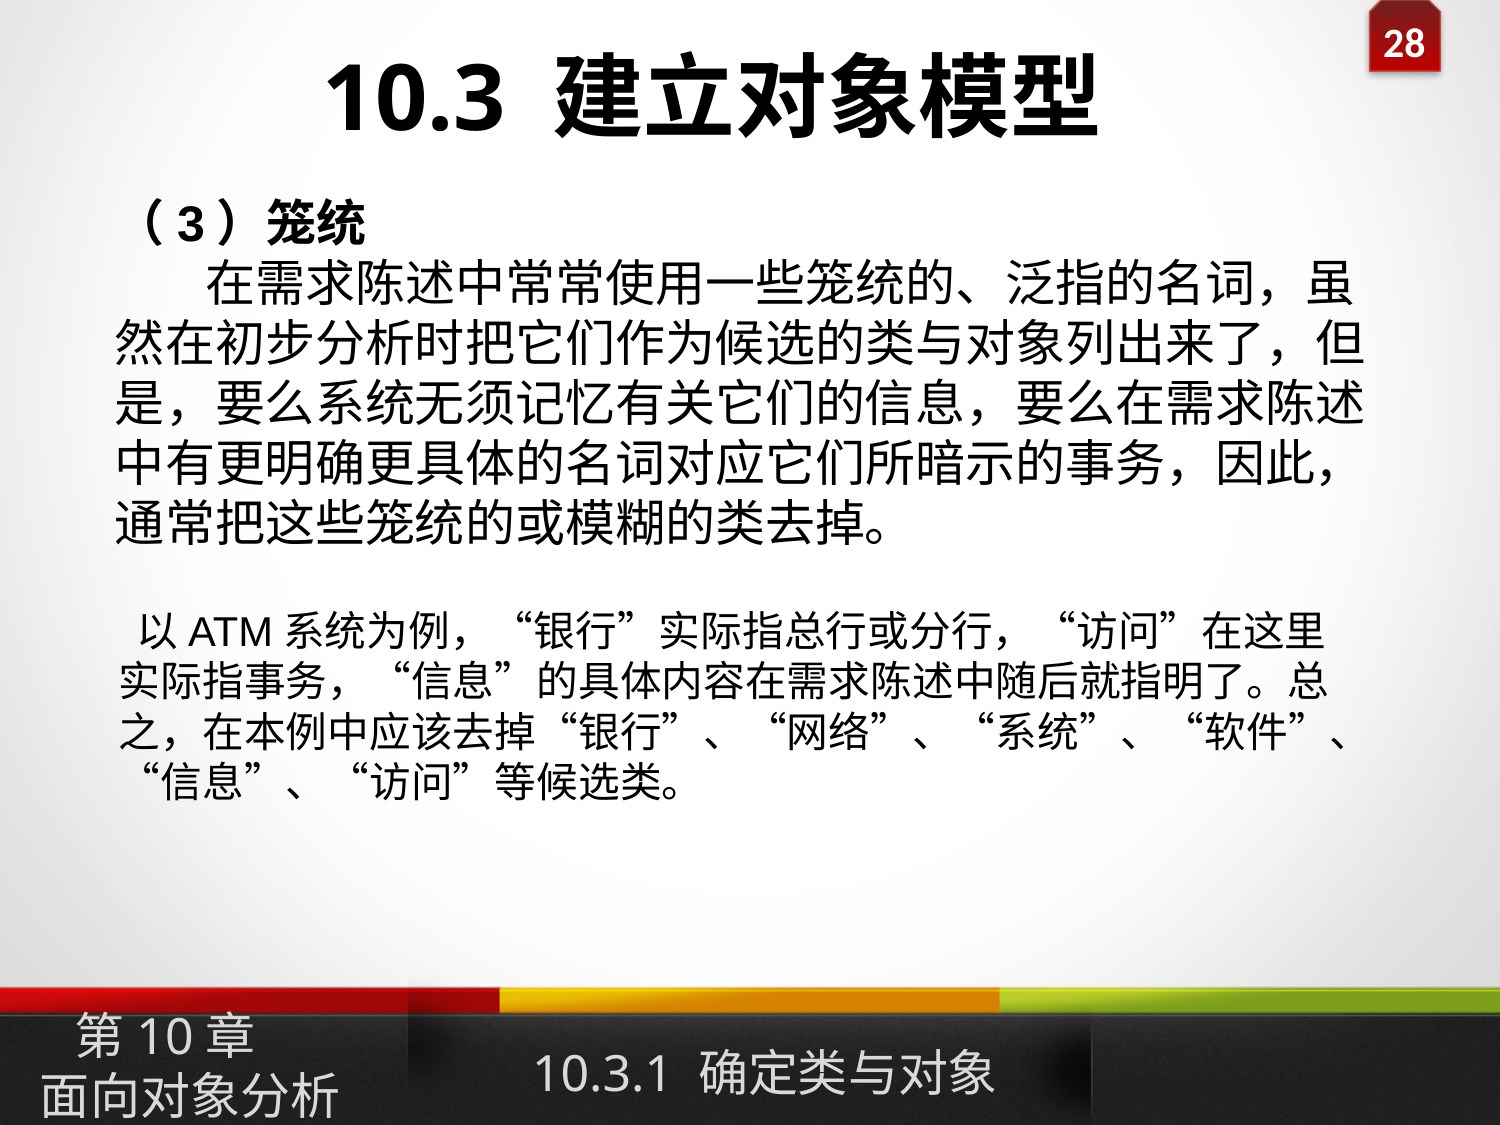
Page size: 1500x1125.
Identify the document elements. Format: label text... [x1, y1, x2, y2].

text_box （3）笼统 在需求陈述中常常使用一些笼统的、泛指的名词，虽然在初步分析时把它们作为候选的类与对象列出来了，但是，要么系统无须记忆有关它们的信息，要么在需求陈述中有更明确更具体的名词对应它们所暗示的事务，因此，通常把这些笼统的或模糊的类去掉。 [100, 188, 1388, 560]
text_box 10.3 建立对象模型 [37, 0, 1388, 188]
picture [0, 0, 1500, 1125]
text_box 以ATM系统为例，“银行”实际指总行或分行，“访问”在这里实际指事务，“信息”的具体内容在需求陈述中随后就指明了。总之，在本例中应该去掉“银行”、“网络”、“系统”、“软件”、“信息”、“访问”等候选类。 [104, 597, 1369, 813]
text_box 10.3.1 确定类与对象 [458, 1032, 1073, 1111]
